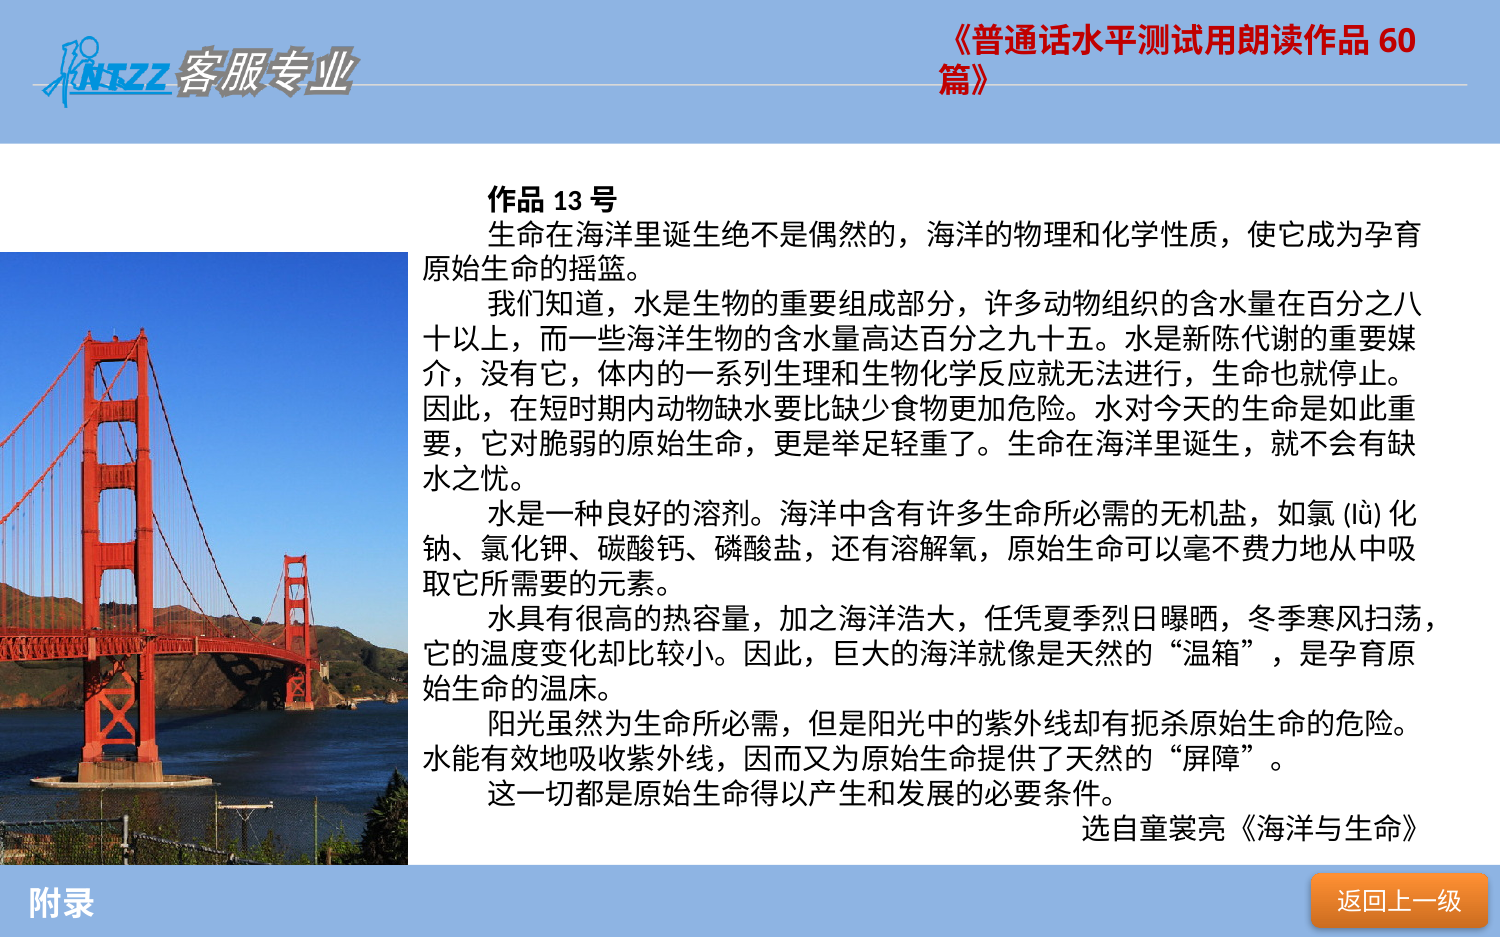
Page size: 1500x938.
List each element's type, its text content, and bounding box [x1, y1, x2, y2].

text_box [0, 0, 1500, 144]
picture [0, 252, 408, 866]
picture [40, 36, 85, 108]
text_box [0, 864, 1500, 937]
text_box 返回上一级 [1311, 873, 1489, 929]
picture [74, 48, 85, 66]
text_box 附录 [17, 876, 467, 928]
picture [74, 64, 84, 86]
picture [67, 36, 362, 108]
picture [63, 44, 75, 72]
picture [82, 40, 96, 55]
picture [101, 73, 111, 85]
picture [85, 85, 92, 91]
text_box 《普通话水平测试用朗读作品60篇》 [927, 13, 1483, 105]
text_box 作品13号 生命在海洋里诞生绝不是偶然的，海洋的物理和化学性质，使它成为孕育原始生命的摇篮。 我们知道，水是生物的重要组成部分，许多动物组织的含水量在百分之八十以上，而一些海洋生物的含水量高达百分之九十五。水是新陈代谢的重要媒介，没有它，体内的一系列生理和生物化学反应就无法进行，生命也就停止。因此，在短时期内动物缺水要比缺少食物更加危险。水对今天的生命是如此重要，它对脆弱的原始生命，更是举足轻重了。生命在海洋里诞生，就不会有缺水之忧。 水是一种良好的溶剂。海洋中含有许多生命所必需的无机盐，如氯(lǜ)化钠、氯化钾、碳酸钙、磷酸盐，还有溶解氧，原始生命可以毫不费力地从中吸取它所需要的元素。 水具有很高的热容量，加之海洋浩大，任凭夏季烈日曝晒，冬季寒风扫荡，它的温度变化却比较小。因此，巨大的海洋就像是天然的“温箱”，是孕育原始生命的温床。 阳光虽然为生命所必需，但是阳光中的紫外线却有扼杀原始生命的危险。水能有效地吸收紫外线，因而又为原始生命提供了天然的“屏障”。 这一切都是原始生命得以产生和发展的必要条件。 选自童裳亮《海洋与生命》 [407, 173, 1447, 853]
